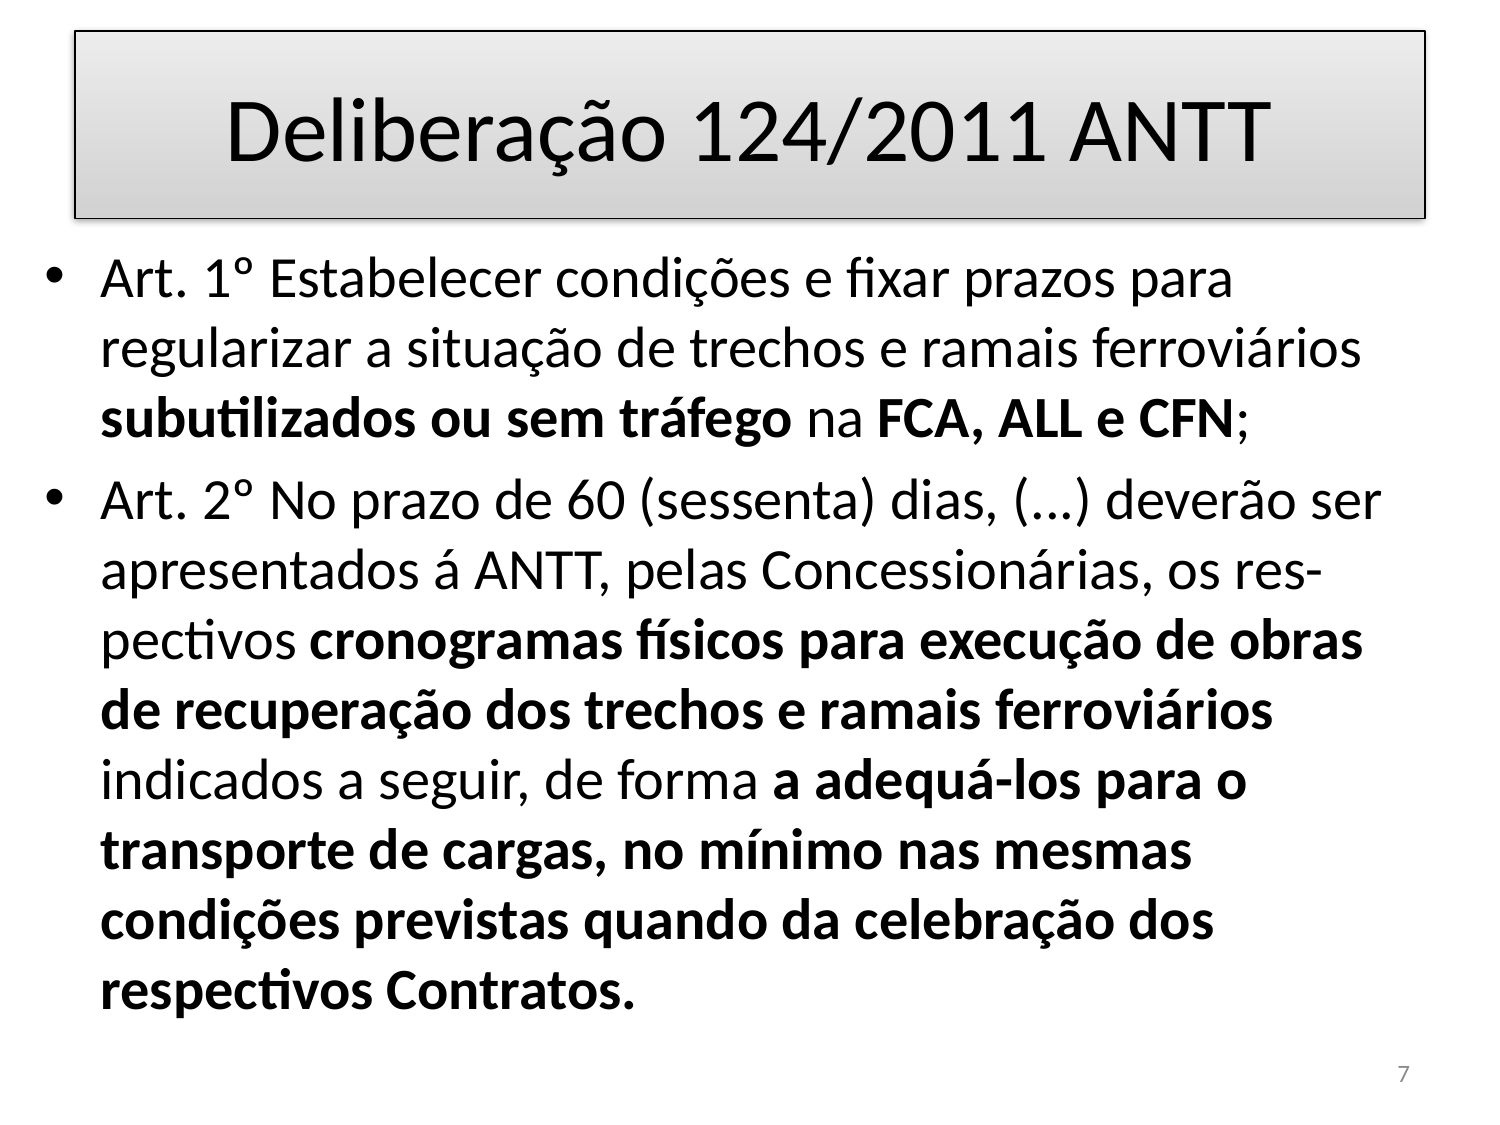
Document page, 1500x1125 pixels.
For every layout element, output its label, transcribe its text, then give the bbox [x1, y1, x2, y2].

slide_number 7 [1074, 1042, 1425, 1103]
title Deliberação 124/2011 ANTT [74, 30, 1426, 219]
list Art. 1º Estabelecer condições e fixar prazos para regularizar a situação de trechos e ramais ferroviários subutilizados ou sem tráfego na FCA, ALL e CFN; Art. 2º No prazo de 60 (sessenta) dias, (...) deverão ser apresentados á ANTT, pelas Concessionárias, os res-pectivos cronogramas físicos para execução de obras de recuperação dos trechos e ramais ferroviários indicados a seguir, de forma a adequá-los para o transporte de cargas, no mínimo nas mesmas condições previstas quando da celebração dos respectivos Contratos. [29, 231, 1425, 1005]
